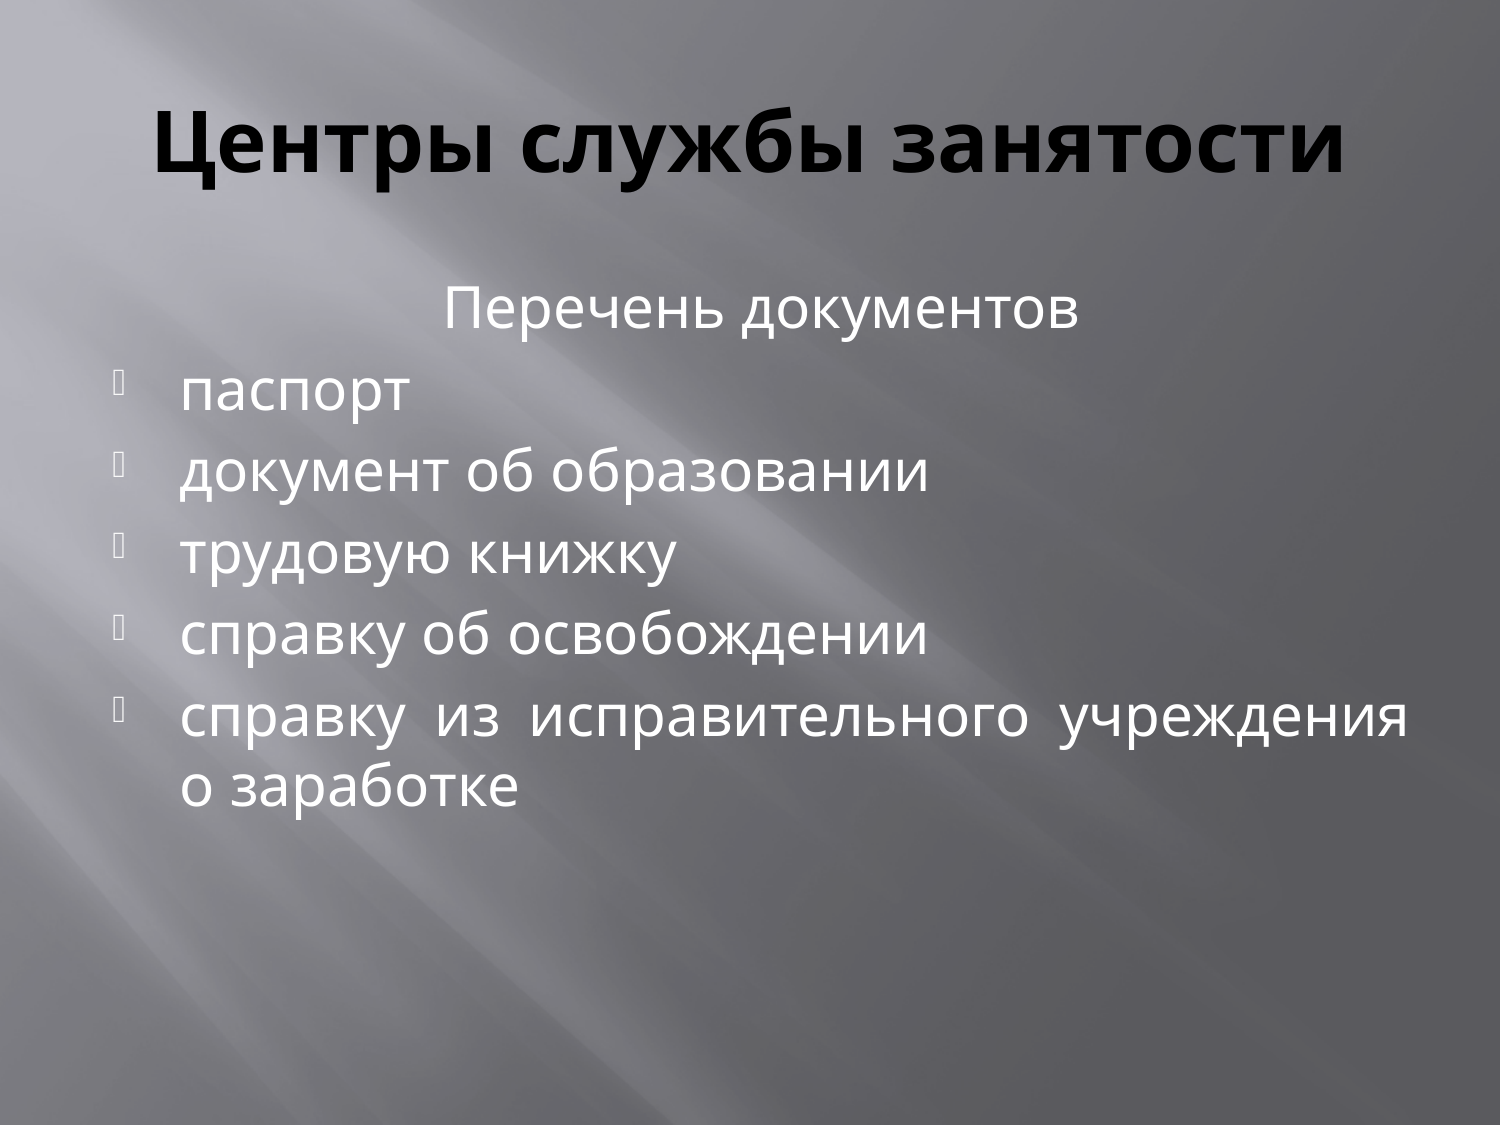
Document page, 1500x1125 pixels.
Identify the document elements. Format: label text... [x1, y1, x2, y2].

title Центры службы занятости [75, 45, 1425, 233]
list Перечень документов паспорт документ об образовании трудовую книжку справку об освобождении справку из исправительного учреждения о заработке [75, 262, 1425, 1035]
